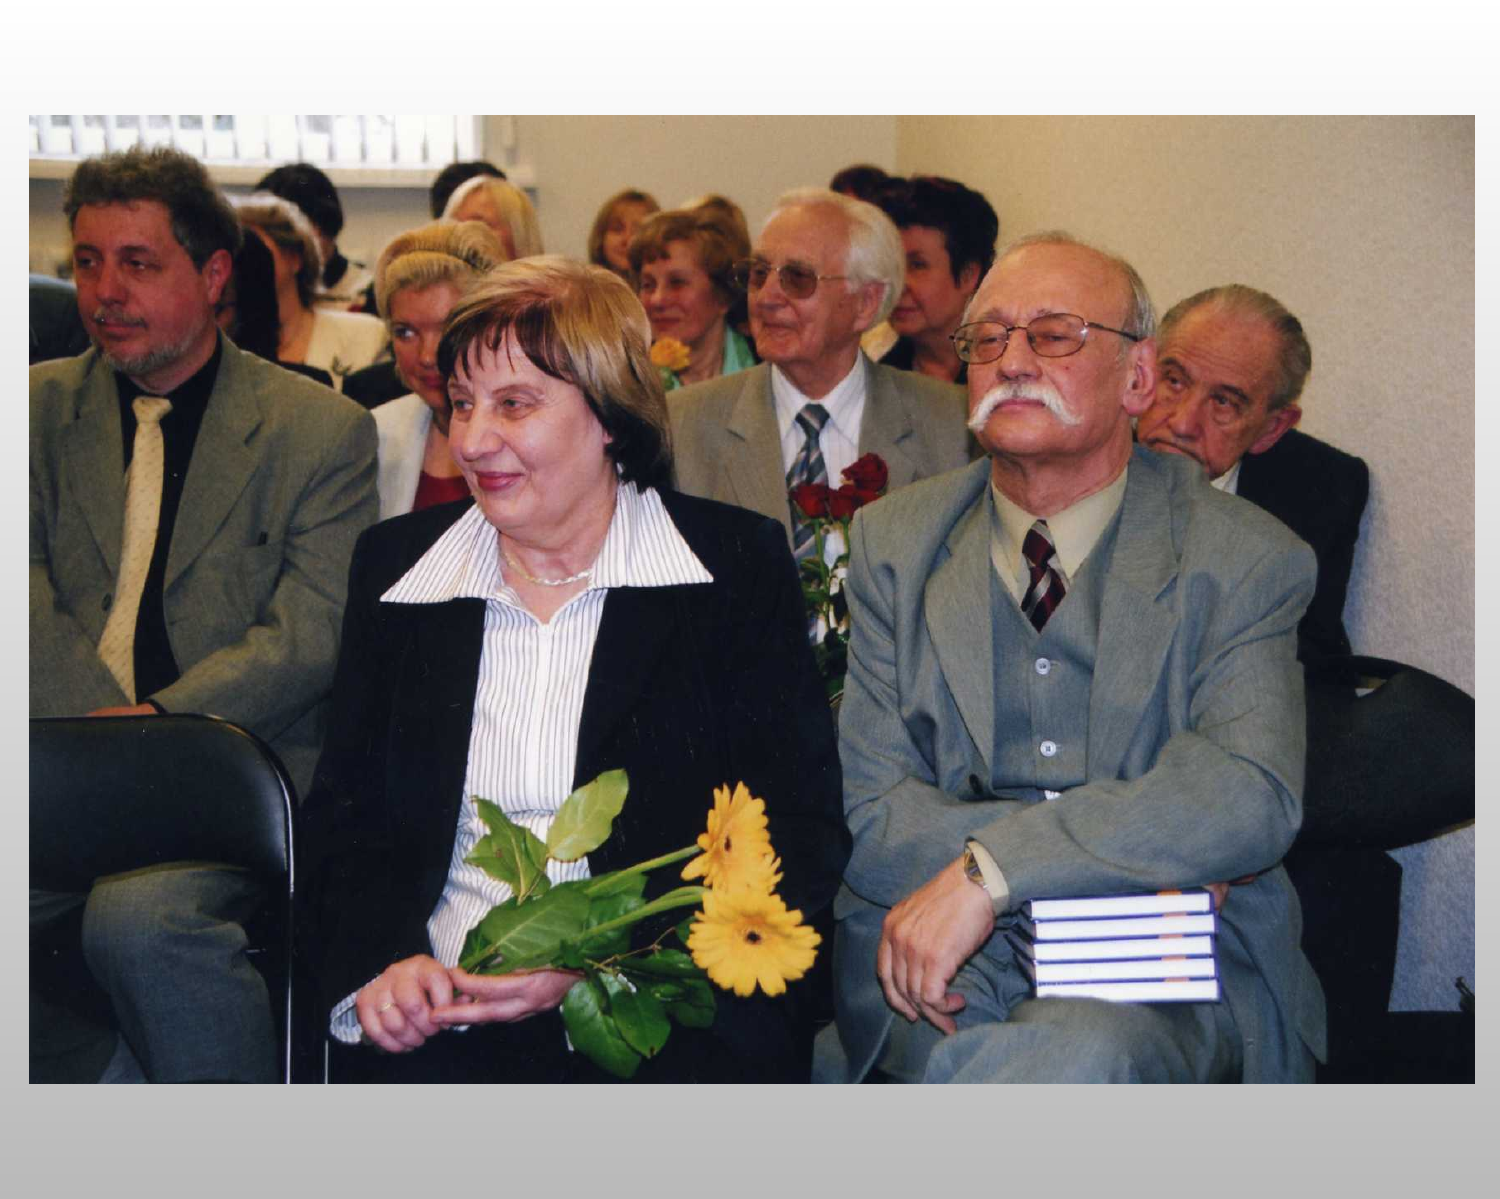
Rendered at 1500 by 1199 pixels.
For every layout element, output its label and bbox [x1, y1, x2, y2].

picture [29, 114, 1476, 1084]
